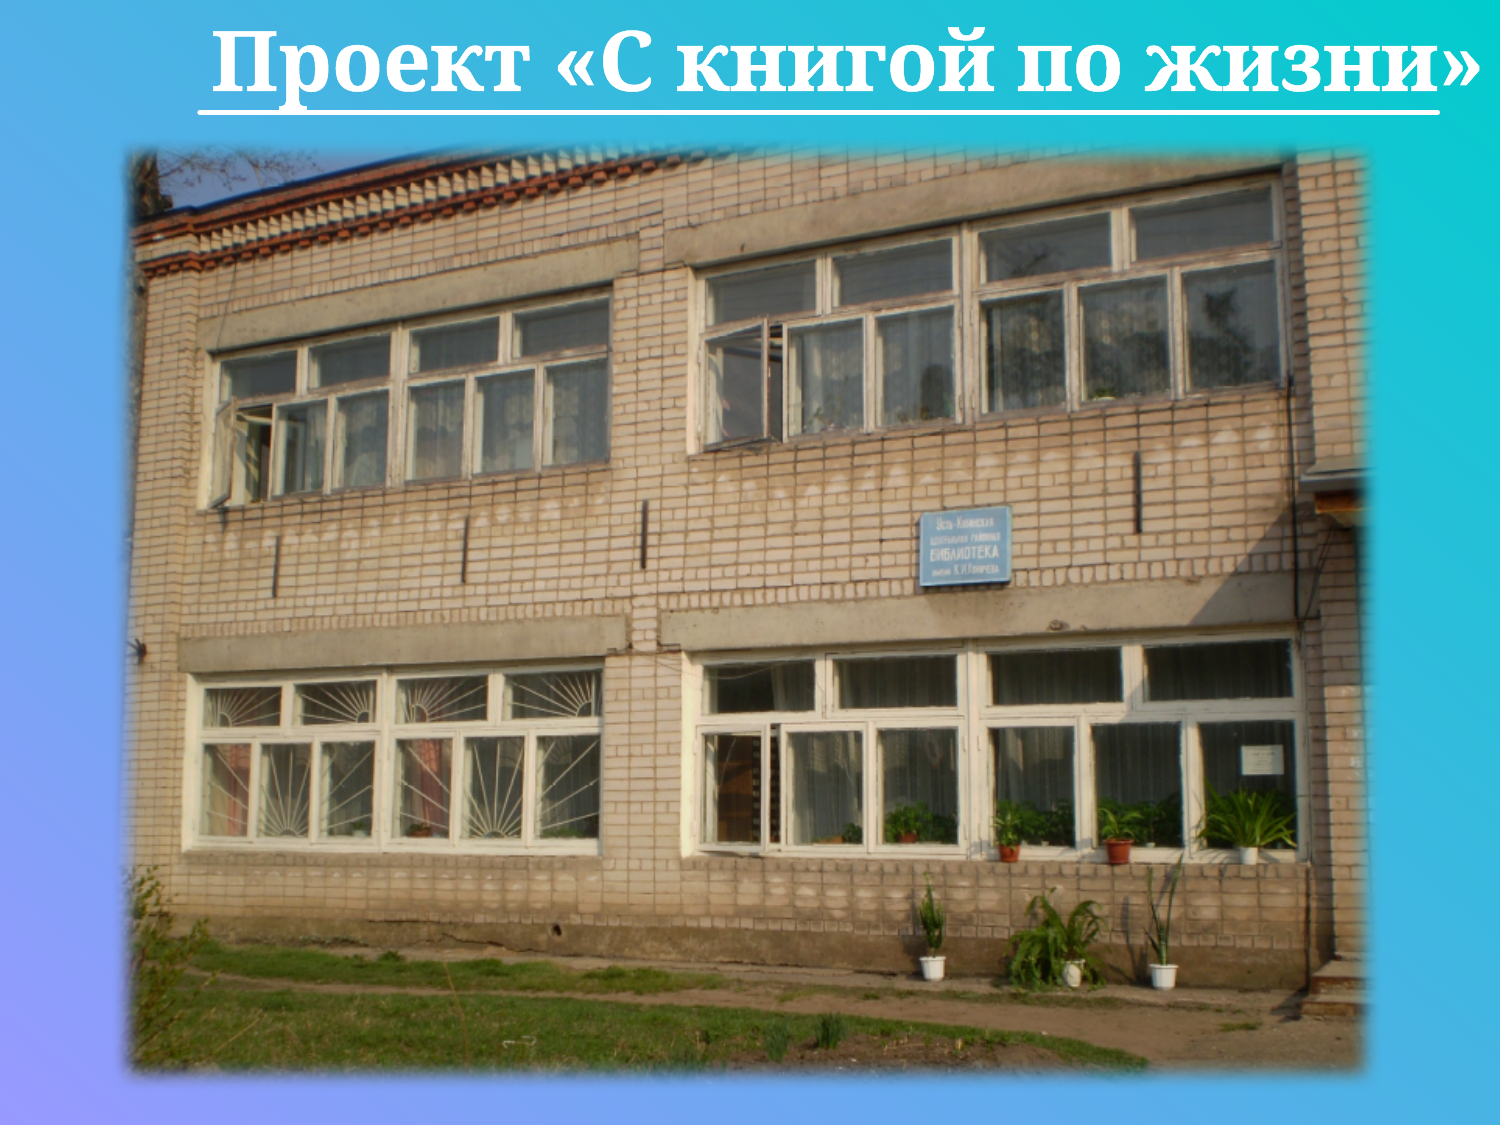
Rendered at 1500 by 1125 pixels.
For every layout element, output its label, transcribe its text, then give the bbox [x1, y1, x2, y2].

picture [112, 137, 1384, 1092]
text_box Проект «С книгой по жизни» [84, 0, 1500, 225]
